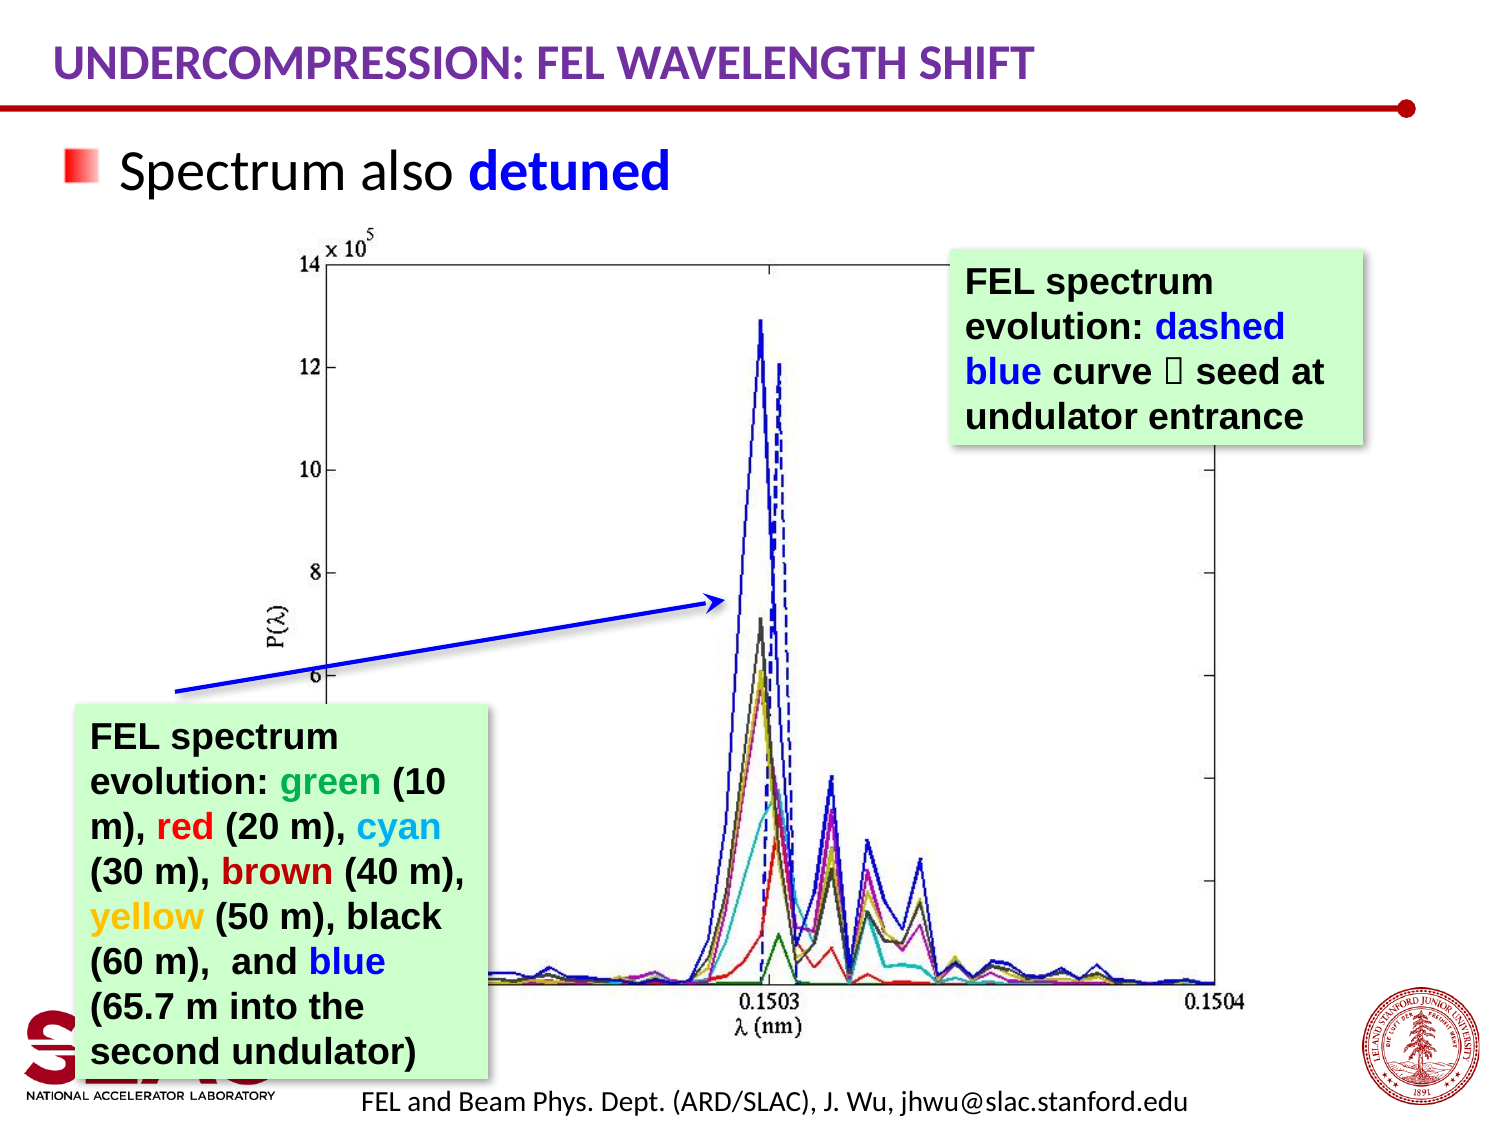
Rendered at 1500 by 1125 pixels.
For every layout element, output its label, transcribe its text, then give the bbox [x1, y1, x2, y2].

title undercompression: FEL wavelength shift [37, 12, 1451, 101]
picture [1362, 987, 1480, 1105]
list Spectrum also detuned [47, 124, 1461, 963]
text_box FEL spectrum evolution: dashed blue curve  seed at undulator entrance [1254, 249, 1363, 445]
text_box FEL spectrum evolution: green (10 m), red (20 m), cyan (30 m), brown (40 m), yellow (50 m), black (60 m), and blue (65.7 m into the second undulator) [75, 704, 488, 1079]
picture [62, 146, 104, 188]
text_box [174, 599, 726, 692]
footer FEL and Beam Phys. Dept. (ARD/SLAC), J. Wu, jhwu@slac.stanford.edu [287, 1074, 1263, 1125]
picture [24, 1010, 276, 1100]
picture [249, 219, 1251, 1051]
